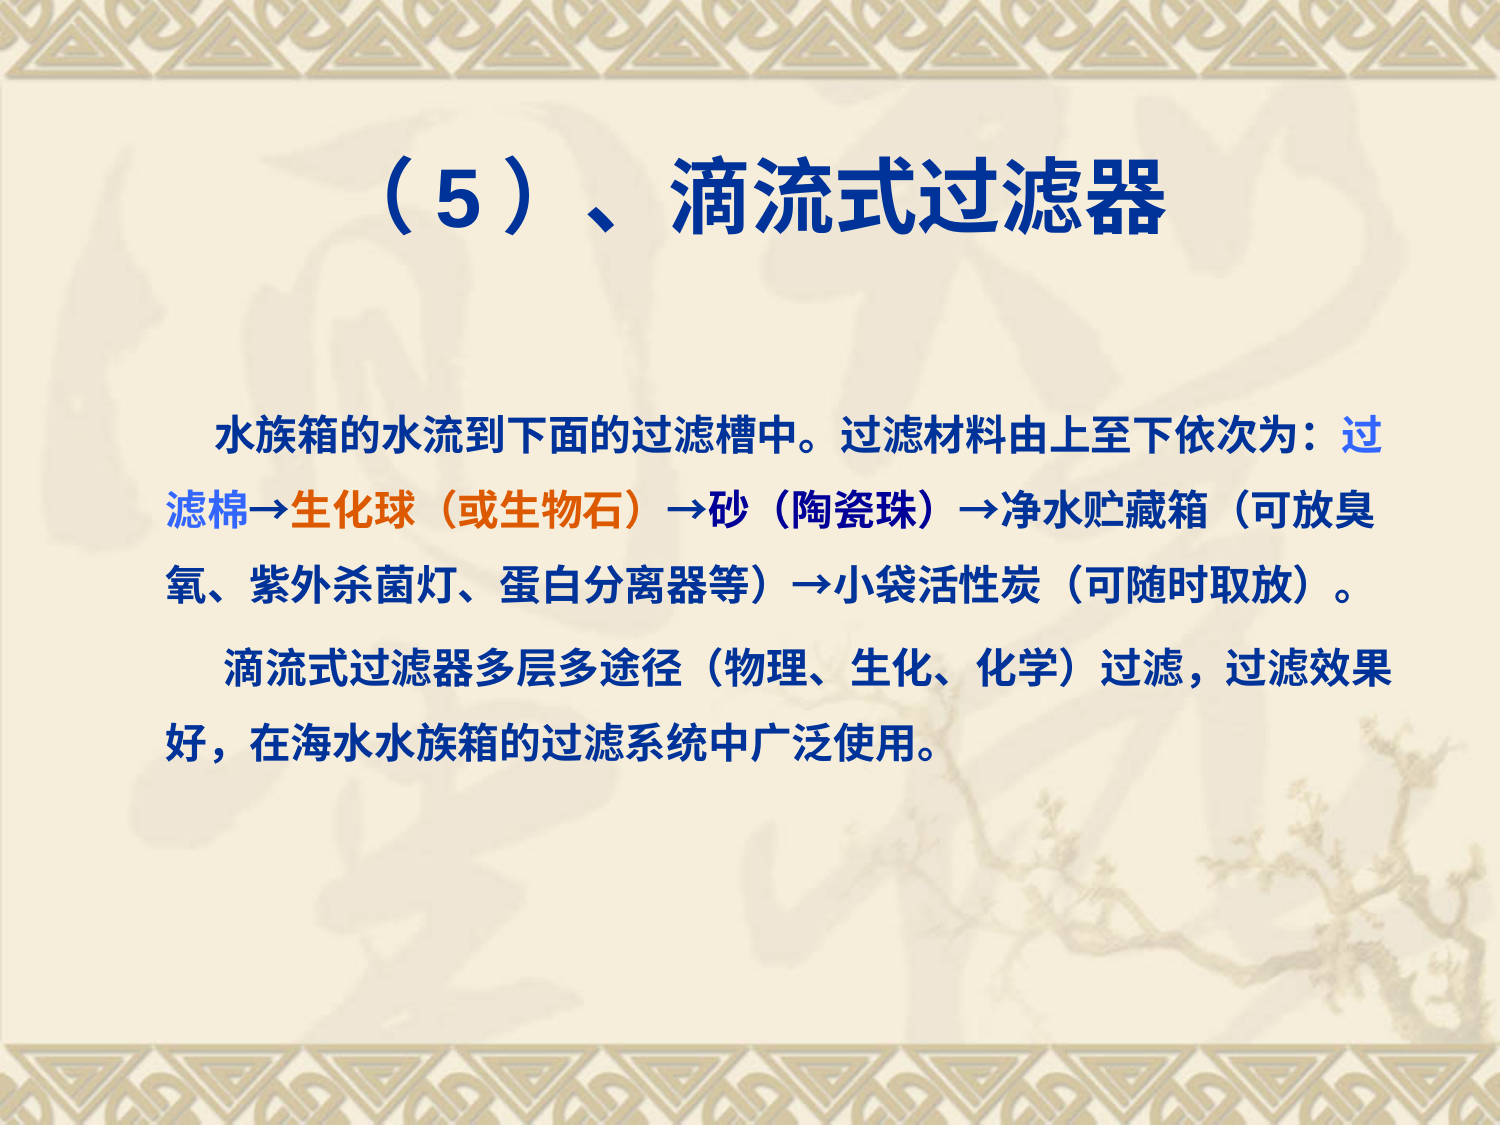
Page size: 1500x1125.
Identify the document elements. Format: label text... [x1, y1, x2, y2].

title （5）、滴流式过滤器 [49, 99, 1451, 288]
list 水族箱的水流到下面的过滤槽中。过滤材料由上至下依次为：过滤棉→生化球（或生物石）→砂（陶瓷珠）→净水贮藏箱（可放臭氧、紫外杀菌灯、蛋白分离器等）→小袋活性炭（可随时取放）。 滴流式过滤器多层多途径（物理、生化、化学）过滤，过滤效果好，在海水水族箱的过滤系统中广泛使用。 [93, 375, 1419, 1000]
picture [0, 0, 1500, 1125]
